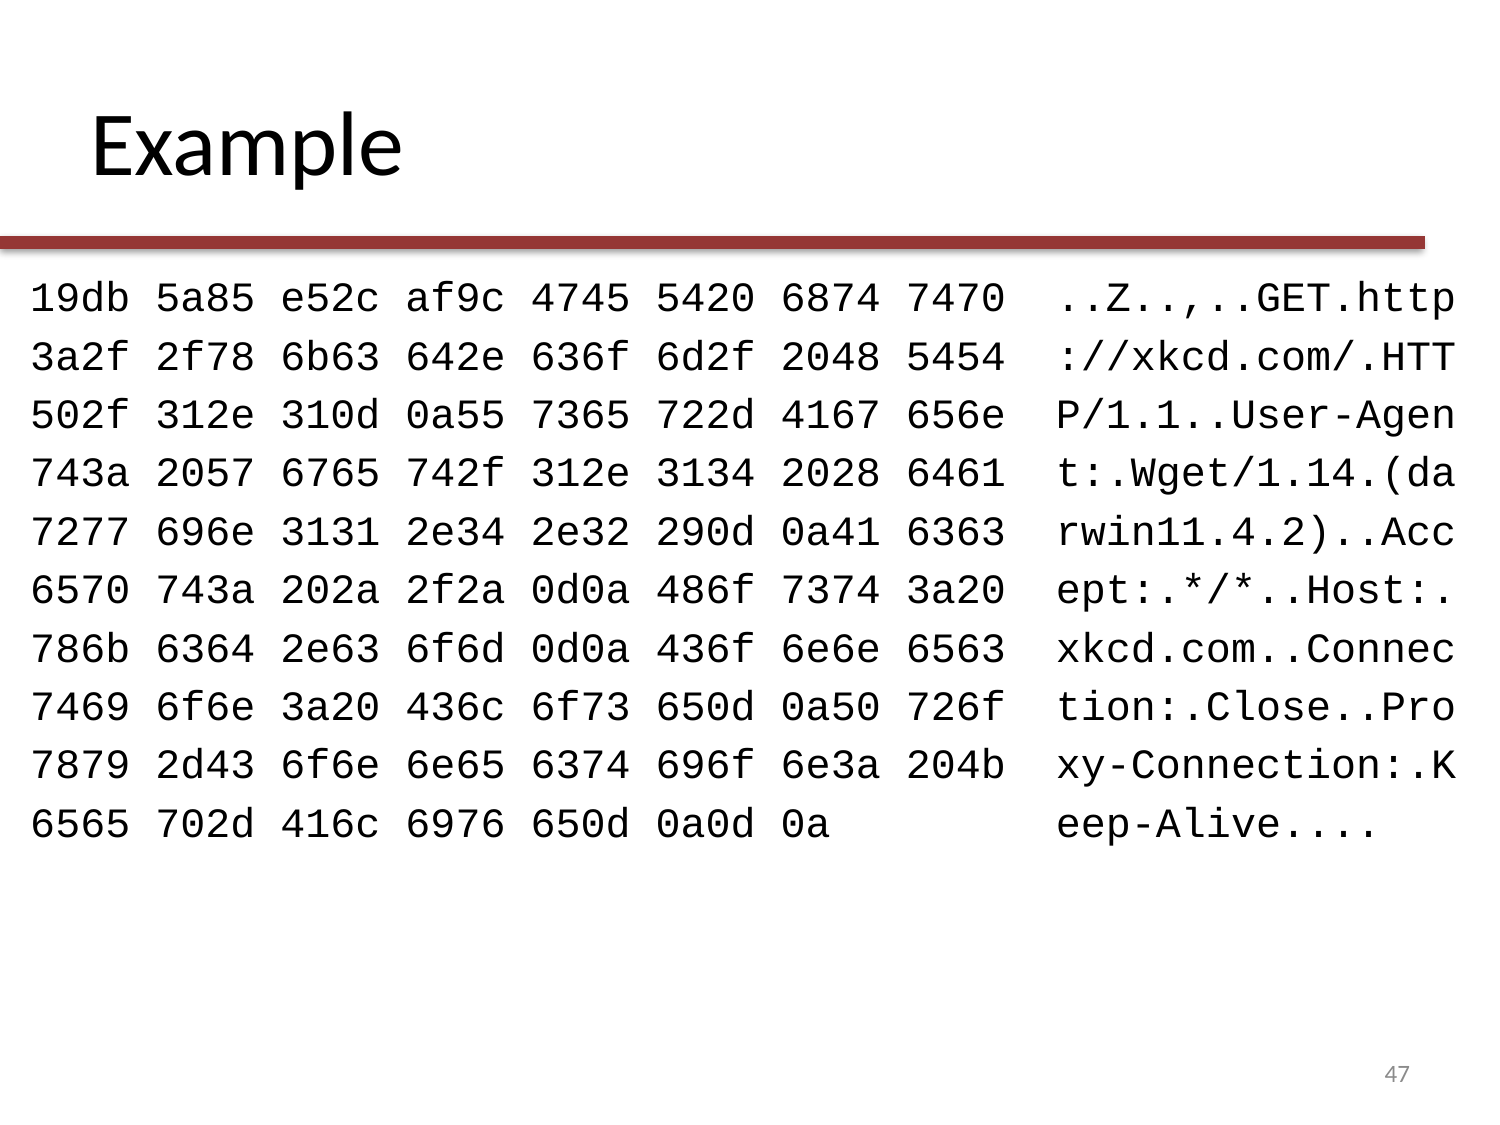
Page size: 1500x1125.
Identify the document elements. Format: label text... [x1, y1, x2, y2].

title Example [75, 45, 1425, 233]
list 19db 5a85 e52c af9c 4745 5420 6874 7470 ..Z..,..GET.http 3a2f 2f78 6b63 642e 636f 6d2f 2048 5454 ://xkcd.com/.HTT 502f 312e 310d 0a55 7365 722d 4167 656e P/1.1..User-Agen 743a 2057 6765 742f 312e 3134 2028 6461 t:.Wget/1.14.(da 7277 696e 3131 2e34 2e32 290d 0a41 6363 rwin11.4.2)..Acc 6570 743a 202a 2f2a 0d0a 486f 7374 3a20 ept:.*/*..Host:. 786b 6364 2e63 6f6d 0d0a 436f 6e6e 6563 xkcd.com..Connec 7469 6f6e 3a20 436c 6f73 650d 0a50 726f tion:.Close..Pro 7879 2d43 6f6e 6e65 6374 696f 6e3a 204b xy-Connection:.K 6565 702d 416c 6976 650d 0a0d 0a eep-Alive.... [15, 262, 1482, 1005]
slide_number 47 [1074, 1042, 1425, 1103]
